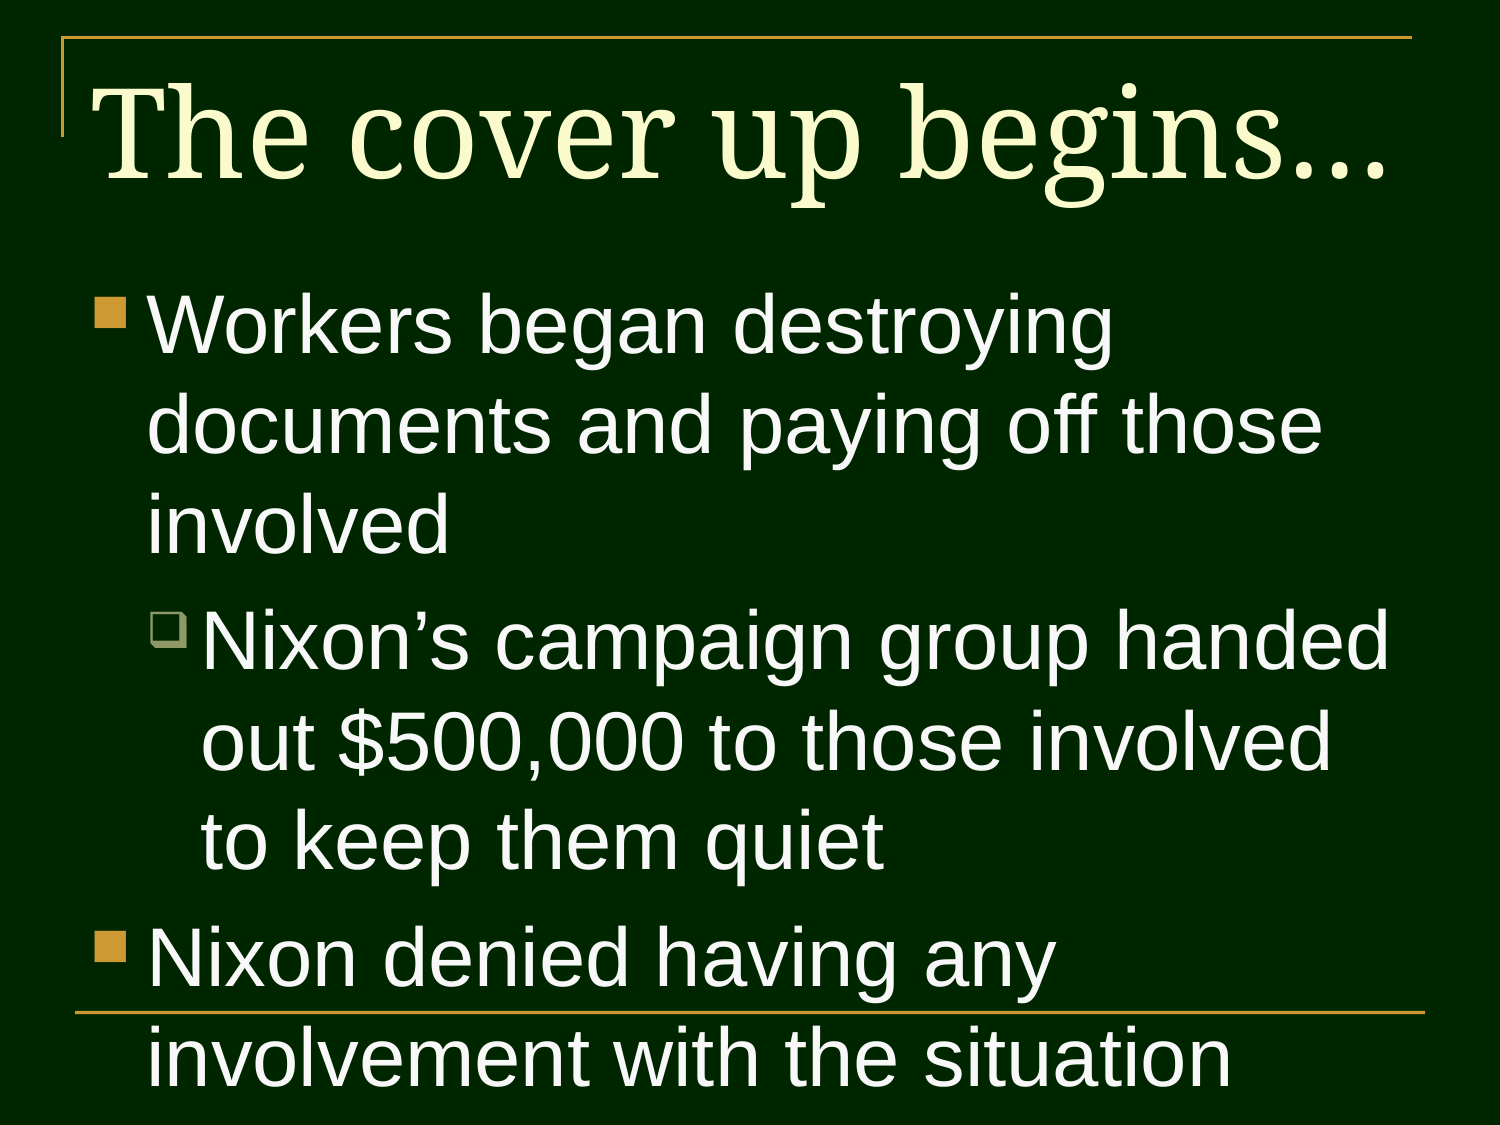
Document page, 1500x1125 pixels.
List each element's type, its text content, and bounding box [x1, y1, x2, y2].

list Workers began destroying documents and paying off those involved Nixon’s campaign group handed out $500,000 to those involved to keep them quiet Nixon denied having any involvement with the situation [74, 262, 1426, 1006]
title The cover up begins… [74, 45, 1426, 233]
